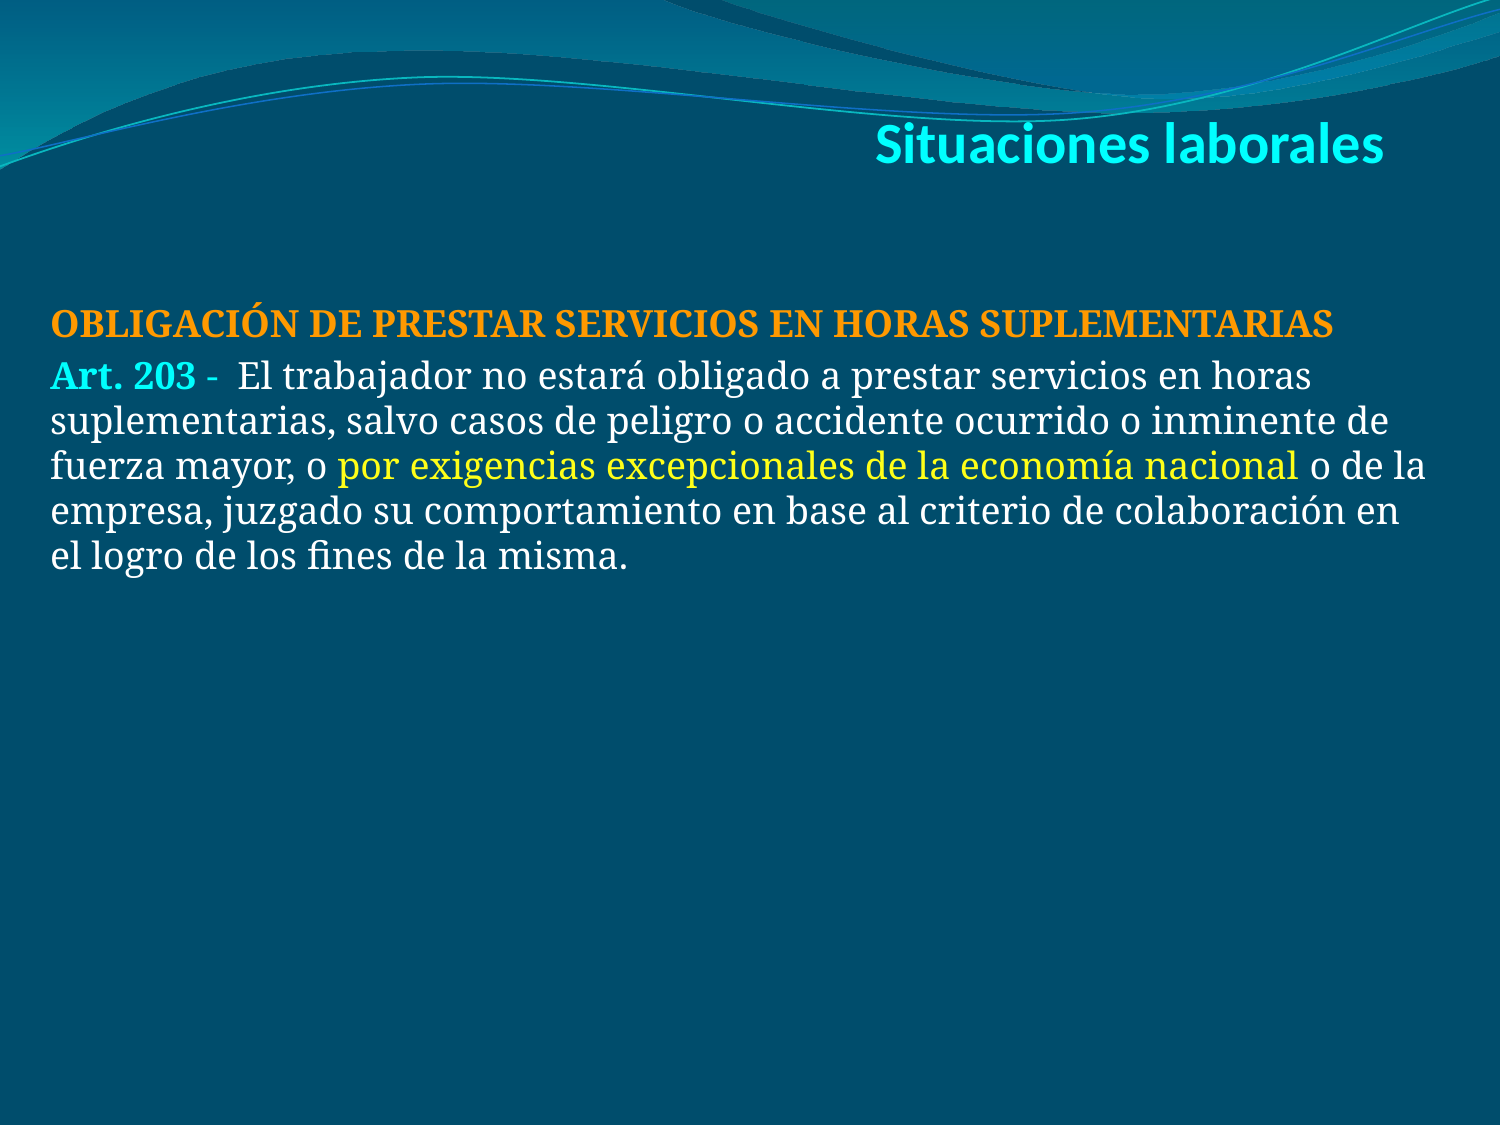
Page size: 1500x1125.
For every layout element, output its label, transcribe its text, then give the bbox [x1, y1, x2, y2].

title Situaciones laborales [112, 62, 1388, 175]
subtitle OBLIGACIÓN DE PRESTAR SERVICIOS EN HORAS SUPLEMENTARIAS Art. 203 - El trabajador no estará obligado a prestar servicios en horas suplementarias, salvo casos de peligro o accidente ocurrido o inminente de fuerza mayor, o por exigencias excepcionales de la economía nacional o de la empresa, juzgado su comportamiento en base al criterio de colaboración en el logro de los fines de la misma. [50, 187, 1440, 1025]
